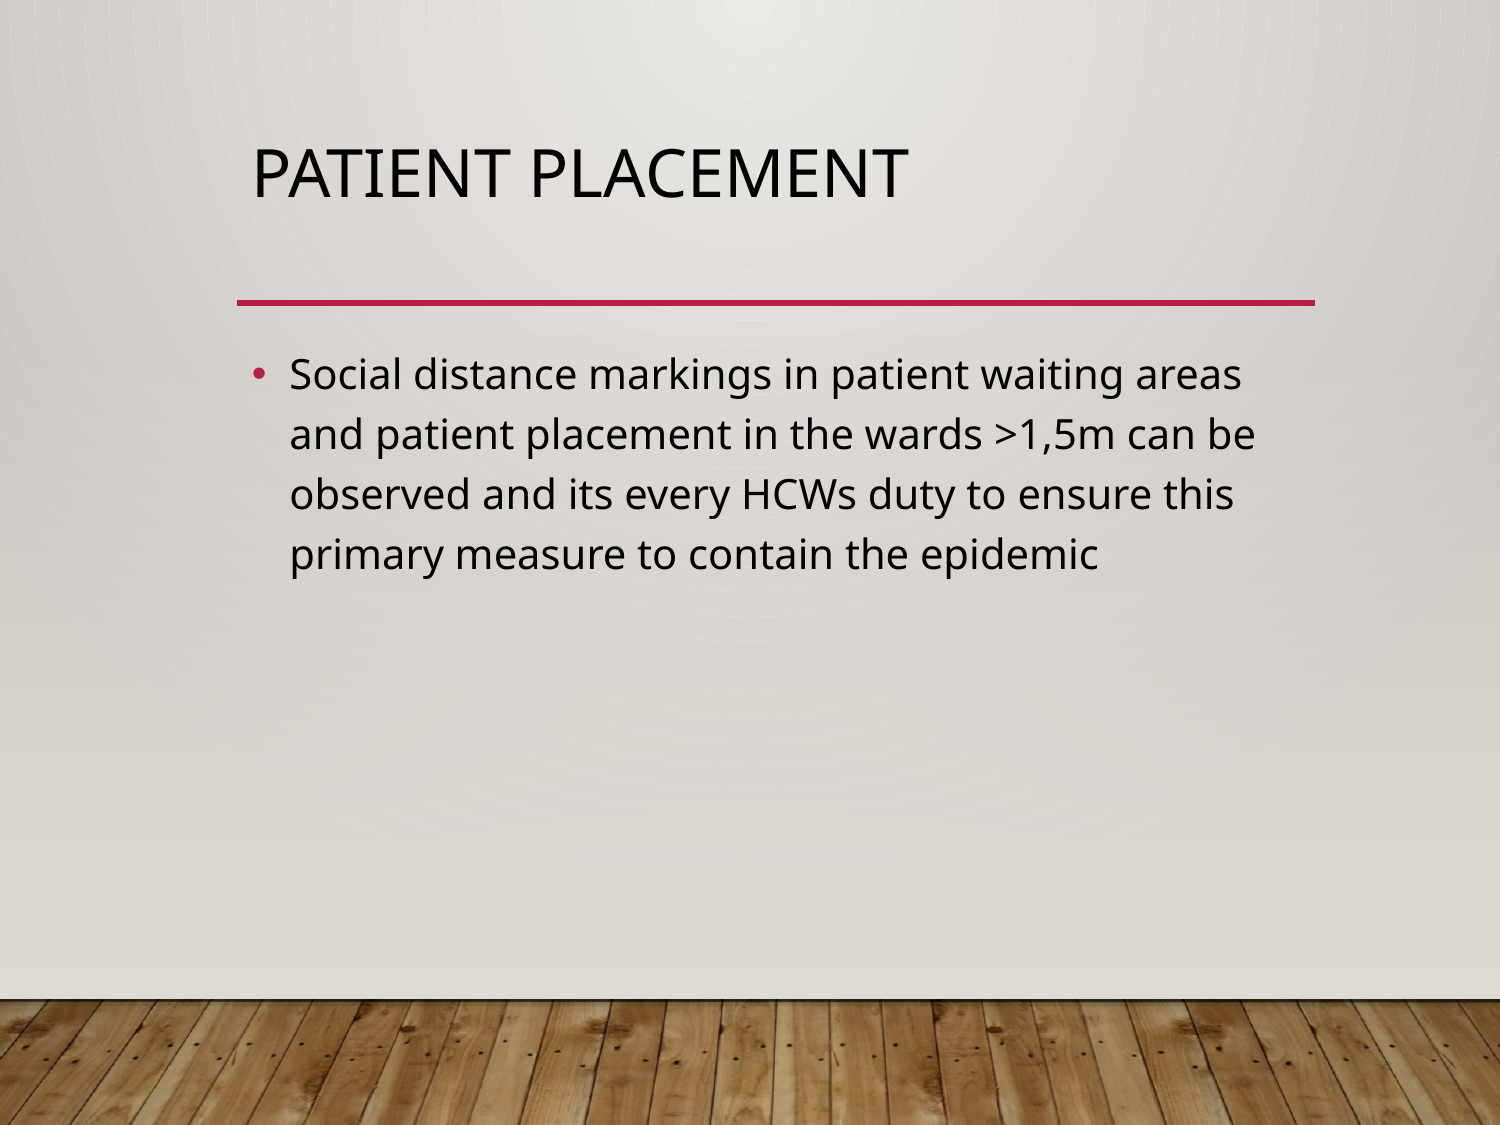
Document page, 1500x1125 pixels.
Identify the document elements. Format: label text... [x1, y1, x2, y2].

title Patient placement [236, 131, 1315, 305]
picture [0, 999, 1500, 1125]
list Social distance markings in patient waiting areas and patient placement in the wards >1,5m can be observed and its every HCWs duty to ensure this primary measure to contain the epidemic [236, 330, 1315, 897]
